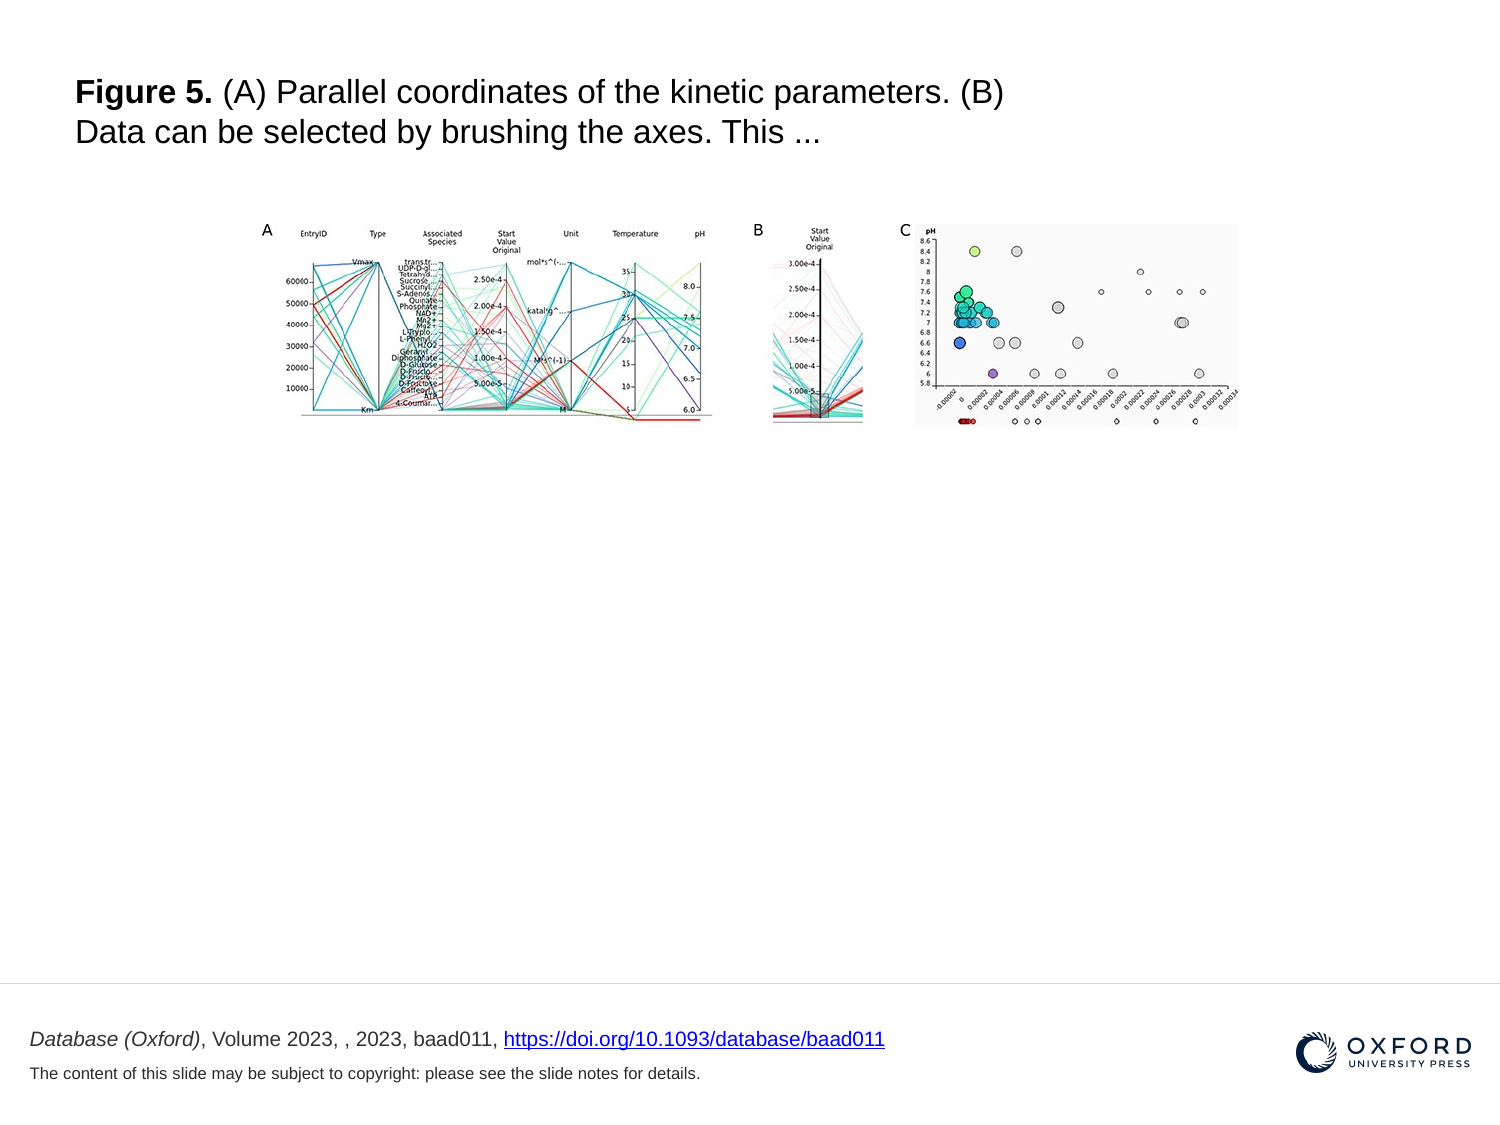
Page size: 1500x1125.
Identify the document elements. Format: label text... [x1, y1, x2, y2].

picture [1296, 1032, 1471, 1073]
title Figure 5. (A) Parallel coordinates of the kinetic parameters. (B) Data can be selected by brushing the axes. This ... [75, 69, 1078, 171]
picture [262, 224, 1238, 427]
footer Database (Oxford), Volume 2023, , 2023, baad011, https://doi.org/10.1093/database/baad011 The content of this slide may be subject to copyright: please see the slide notes for details. [0, 983, 1260, 1125]
